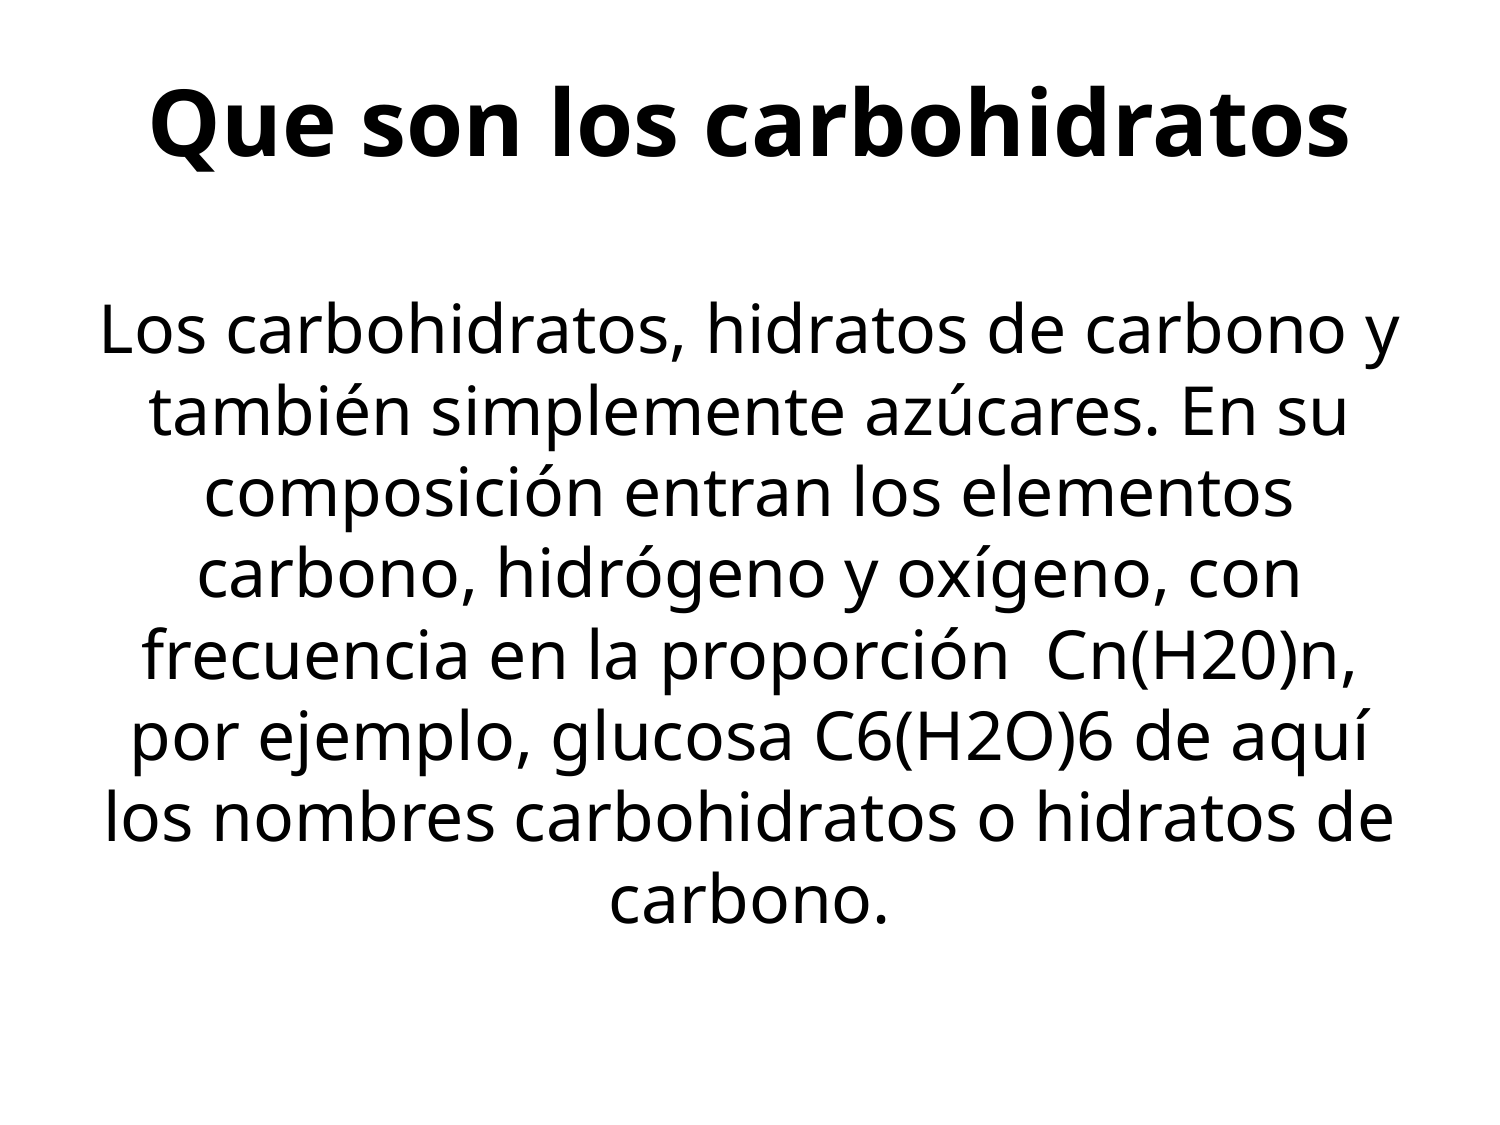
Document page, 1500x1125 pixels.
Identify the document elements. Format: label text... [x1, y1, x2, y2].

title Que son los carbohidratos Los carbohidratos, hidratos de carbono y también simplemente azúcares. En su composición entran los elementos carbono, hidrógeno y oxígeno, con frecuencia en la proporción Cn(H20)n, por ejemplo, glucosa C6(H2O)6 de aquí los nombres carbohidratos o hidratos de carbono. [75, 45, 1425, 1067]
